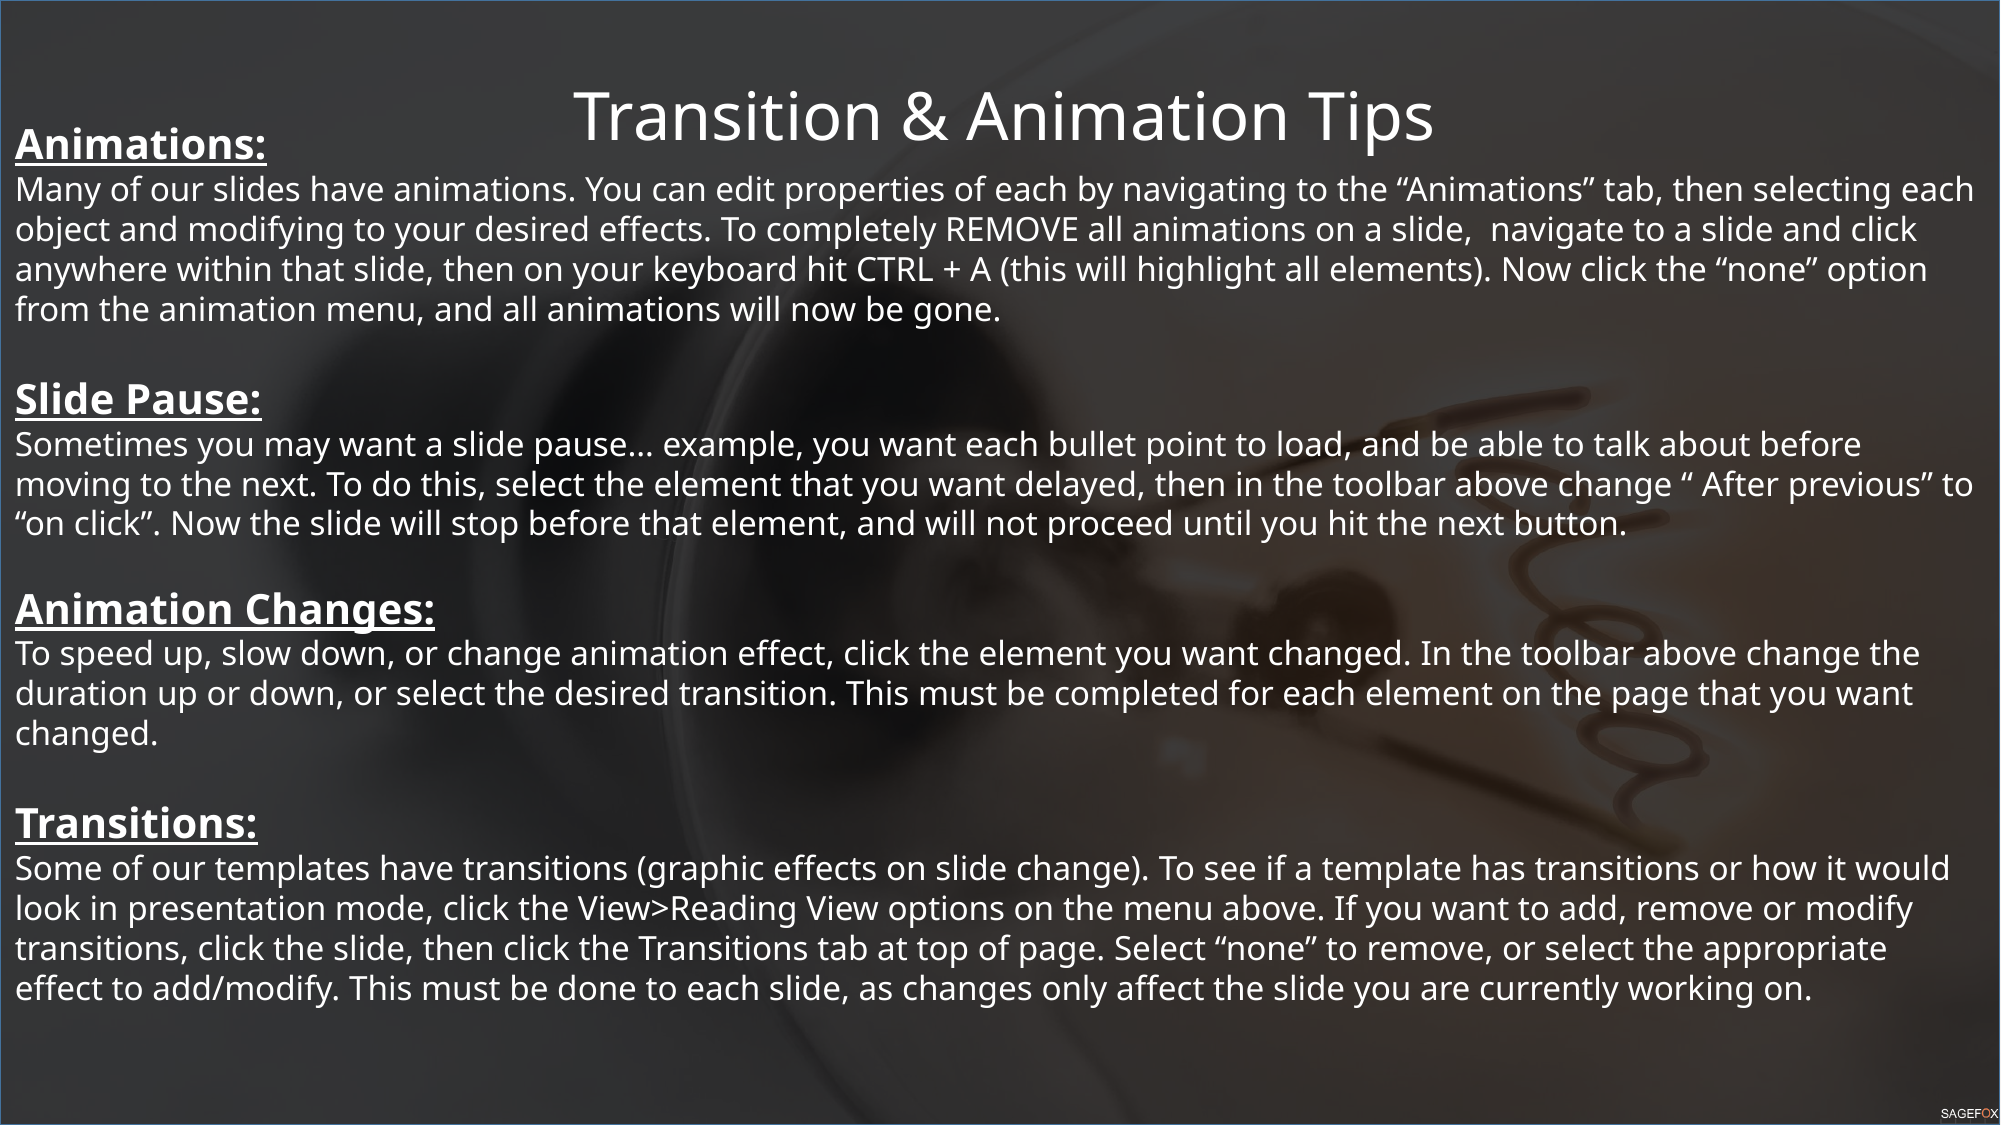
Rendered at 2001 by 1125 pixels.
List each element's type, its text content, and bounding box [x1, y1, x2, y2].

text_box Animations: Many of our slides have animations. You can edit properties of each by navigating to the “Animations” tab, then selecting each object and modifying to your desired effects. To completely REMOVE all animations on a slide, navigate to a slide and click anywhere within that slide, then on your keyboard hit CTRL + A (this will highlight all elements). Now click the “none” option from the animation menu, and all animations will now be gone. Slide Pause: Sometimes you may want a slide pause… example, you want each bullet point to load, and be able to talk about before moving to the next. To do this, select the element that you want delayed, then in the toolbar above change “ After previous” to “on click”. Now the slide will stop before that element, and will not proceed until you hit the next button. Animation Changes: To speed up, slow down, or change animation effect, click the element you want changed. In the toolbar above change the duration up or down, or select the desired transition. This must be completed for each element on the page that you want changed. Transitions: Some of our templates have transitions (graphic effects on slide change). To see if a template has transitions or how it would look in presentation mode, click the View>Reading View options on the menu above. If you want to add, remove or modify transitions, click the slide, then click the Transitions tab at top of page. Select “none” to remove, or select the appropriate effect to add/modify. This must be done to each slide, as changes only affect the slide you are currently working on. [0, 0, 2000, 1125]
title Transition & Animation Tips [477, 59, 1532, 177]
